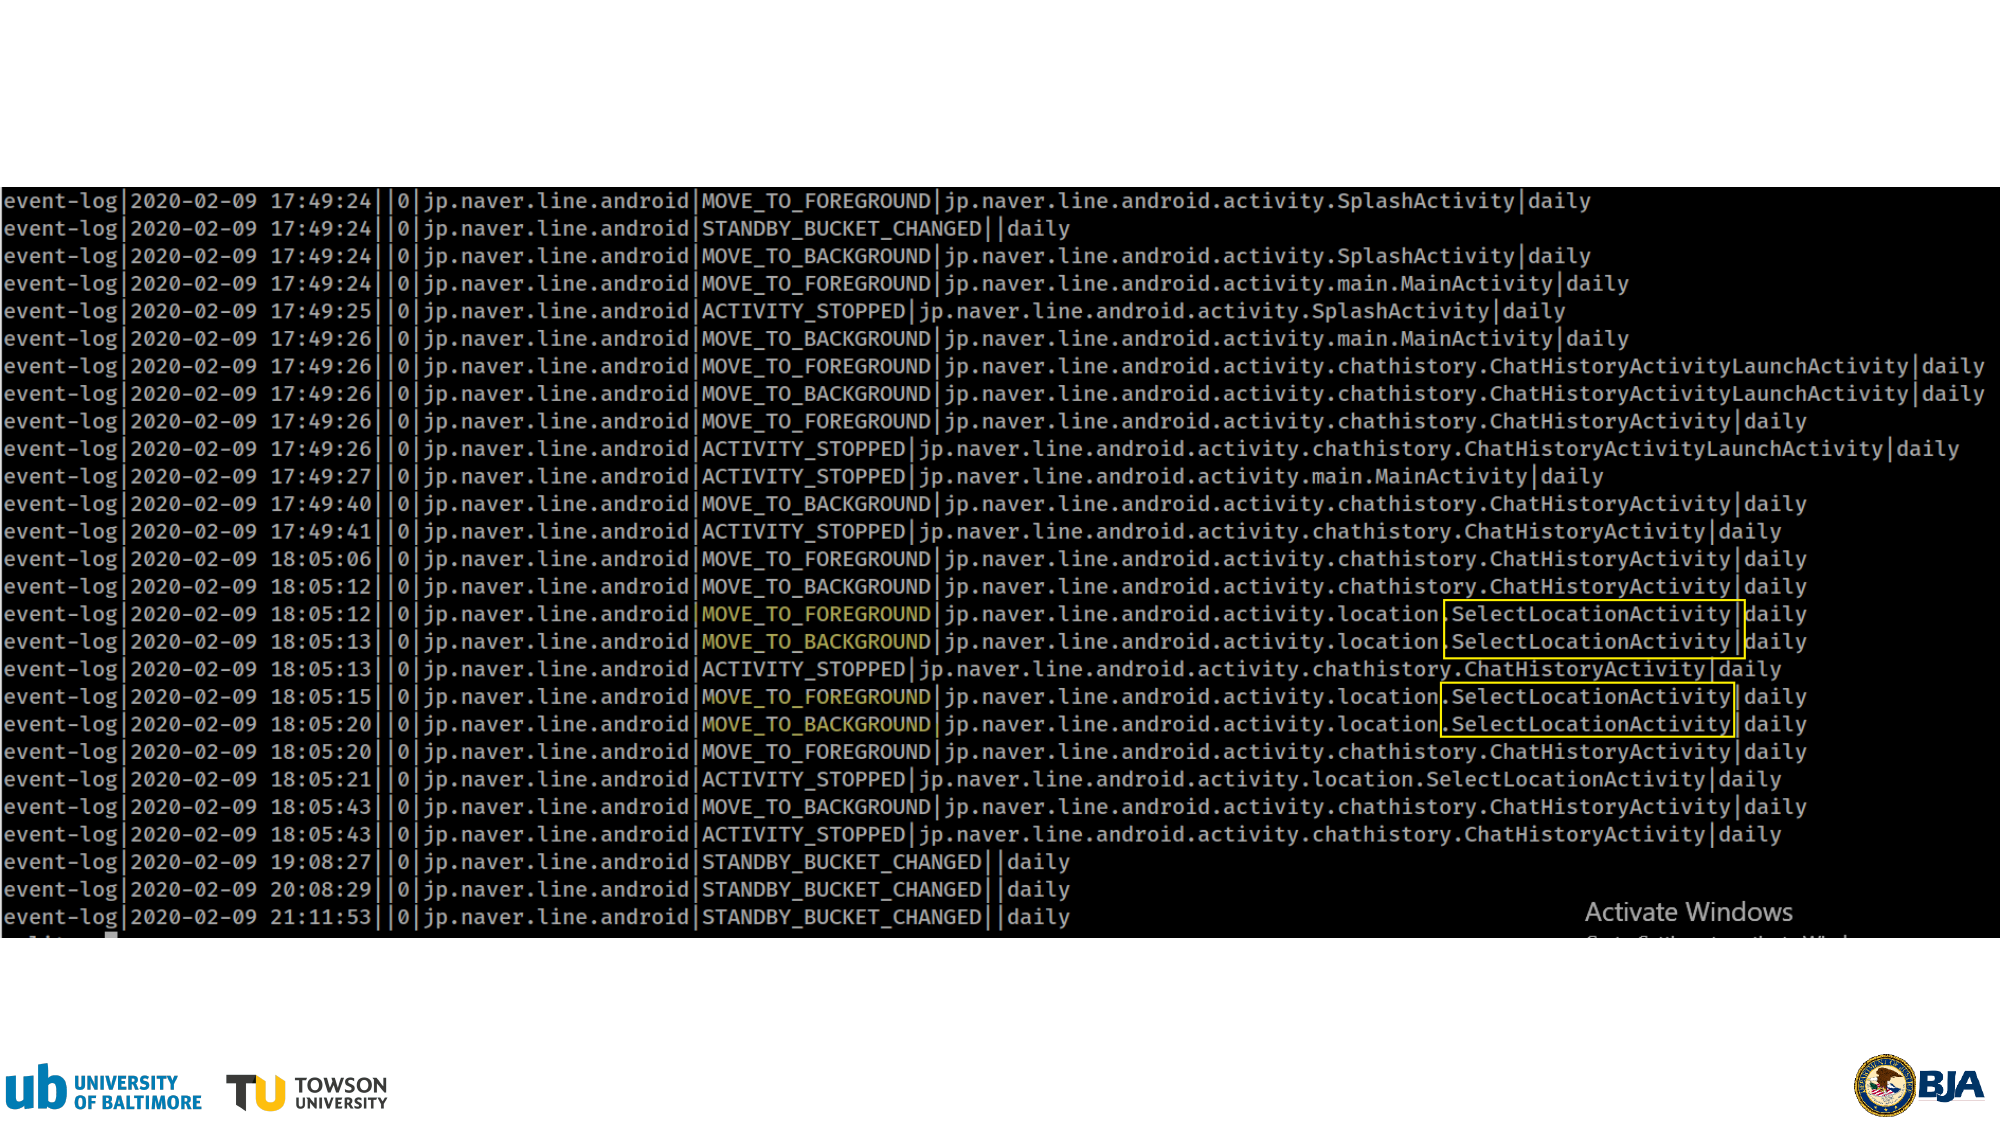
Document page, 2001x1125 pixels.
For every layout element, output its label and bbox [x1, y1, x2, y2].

picture [1854, 1054, 1986, 1117]
picture [0, 1031, 407, 1125]
picture [0, 187, 2000, 938]
